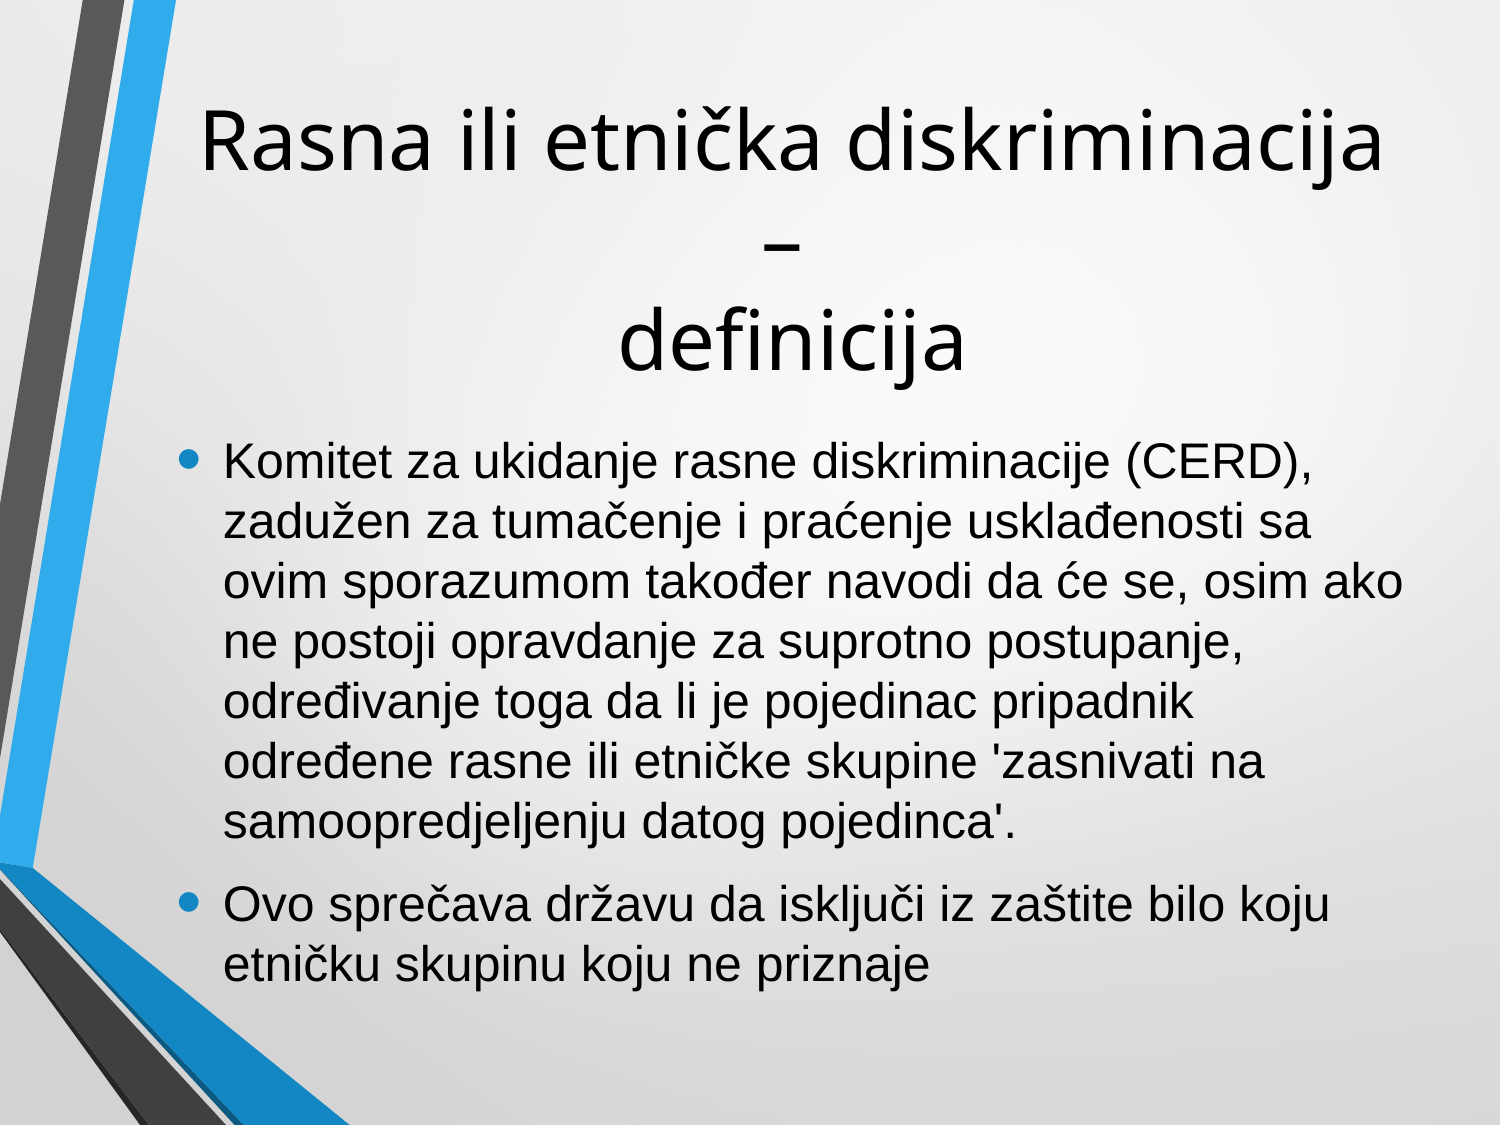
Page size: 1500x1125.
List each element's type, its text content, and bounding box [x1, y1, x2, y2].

title Rasna ili etnička diskriminacija – definicija [161, 75, 1425, 349]
list Komitet za ukidanje rasne diskriminacije (CERD), zadužen za tumačenje i praćenje usklađenosti sa ovim sporazumom također navodi da će se, osim ako ne postoji opravdanje za suprotno postupanje, određivanje toga da li je pojedinac pripadnik određene rasne ili etničke skupine 'zasnivati na samoopredjeljenju datog pojedinca'. Ovo sprečava državu da isključi iz zaštite bilo koju etničku skupinu koju ne priznaje [161, 349, 1425, 1071]
